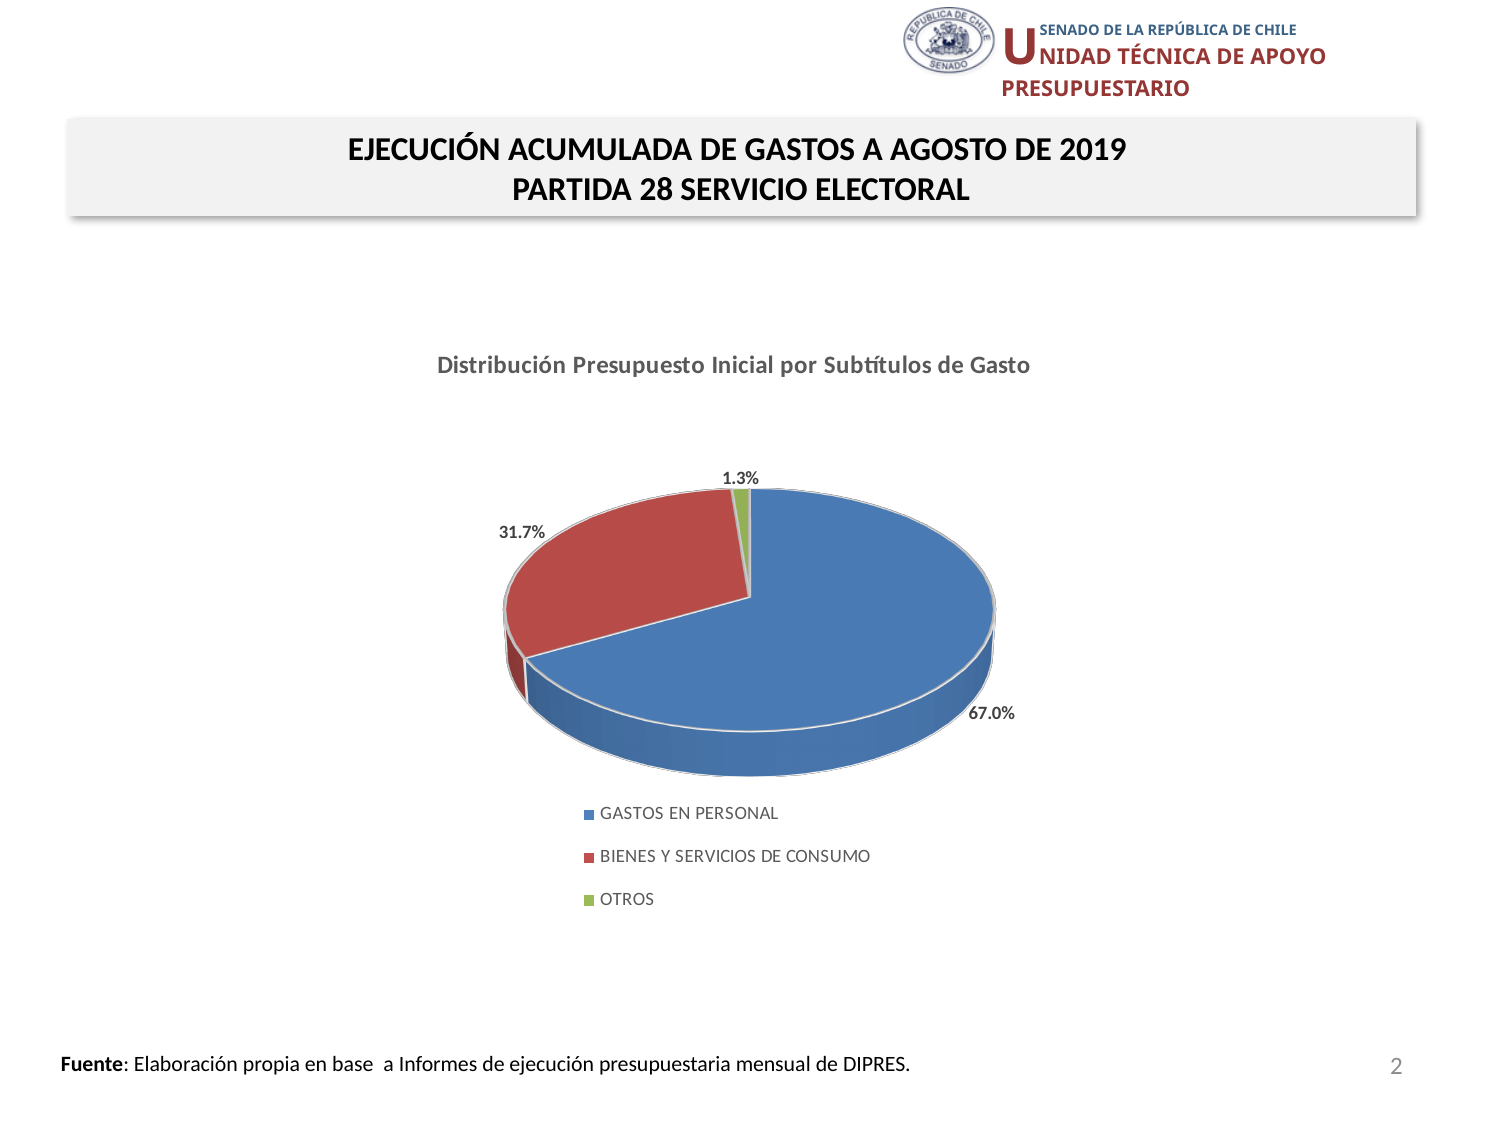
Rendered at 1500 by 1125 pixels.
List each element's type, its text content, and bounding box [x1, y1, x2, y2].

text_box EJECUCIÓN ACUMULADA DE GASTOS A AGOSTO DE 2019 PARTIDA 28 SERVICIO ELECTORAL [67, 119, 1415, 216]
chart [274, 337, 1226, 939]
slide_number 2 [1067, 1035, 1418, 1095]
picture [903, 7, 997, 76]
